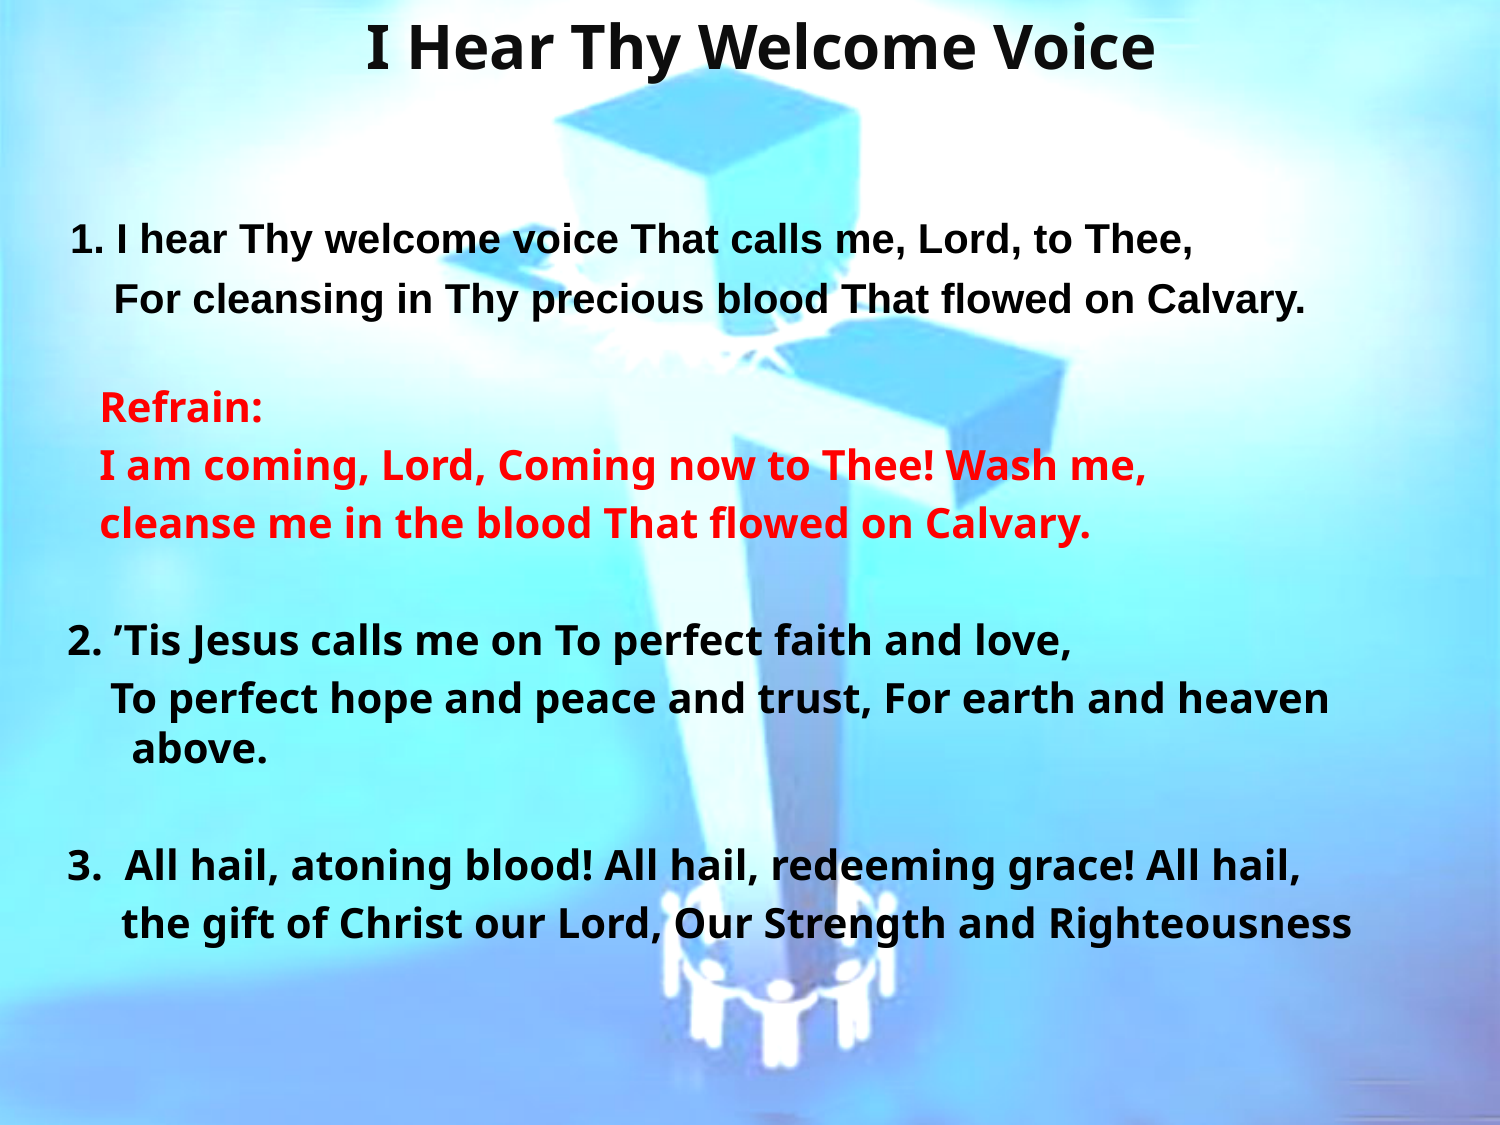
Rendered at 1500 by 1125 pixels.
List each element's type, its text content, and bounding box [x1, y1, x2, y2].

subtitle 1. I hear Thy welcome voice That calls me, Lord, to Thee, For cleansing in Thy precious blood That flowed on Calvary. Refrain: I am coming, Lord, Coming now to Thee! Wash me, cleanse me in the blood That flowed on Calvary. 2. ’Tis Jesus calls me on To perfect faith and love, To perfect hope and peace and trust, For earth and heaven above. 3. All hail, atoning blood! All hail, redeeming grace! All hail, the gift of Christ our Lord, Our Strength and Righteousness [41, 196, 1441, 917]
title I Hear Thy Welcome Voice [253, 0, 1270, 90]
